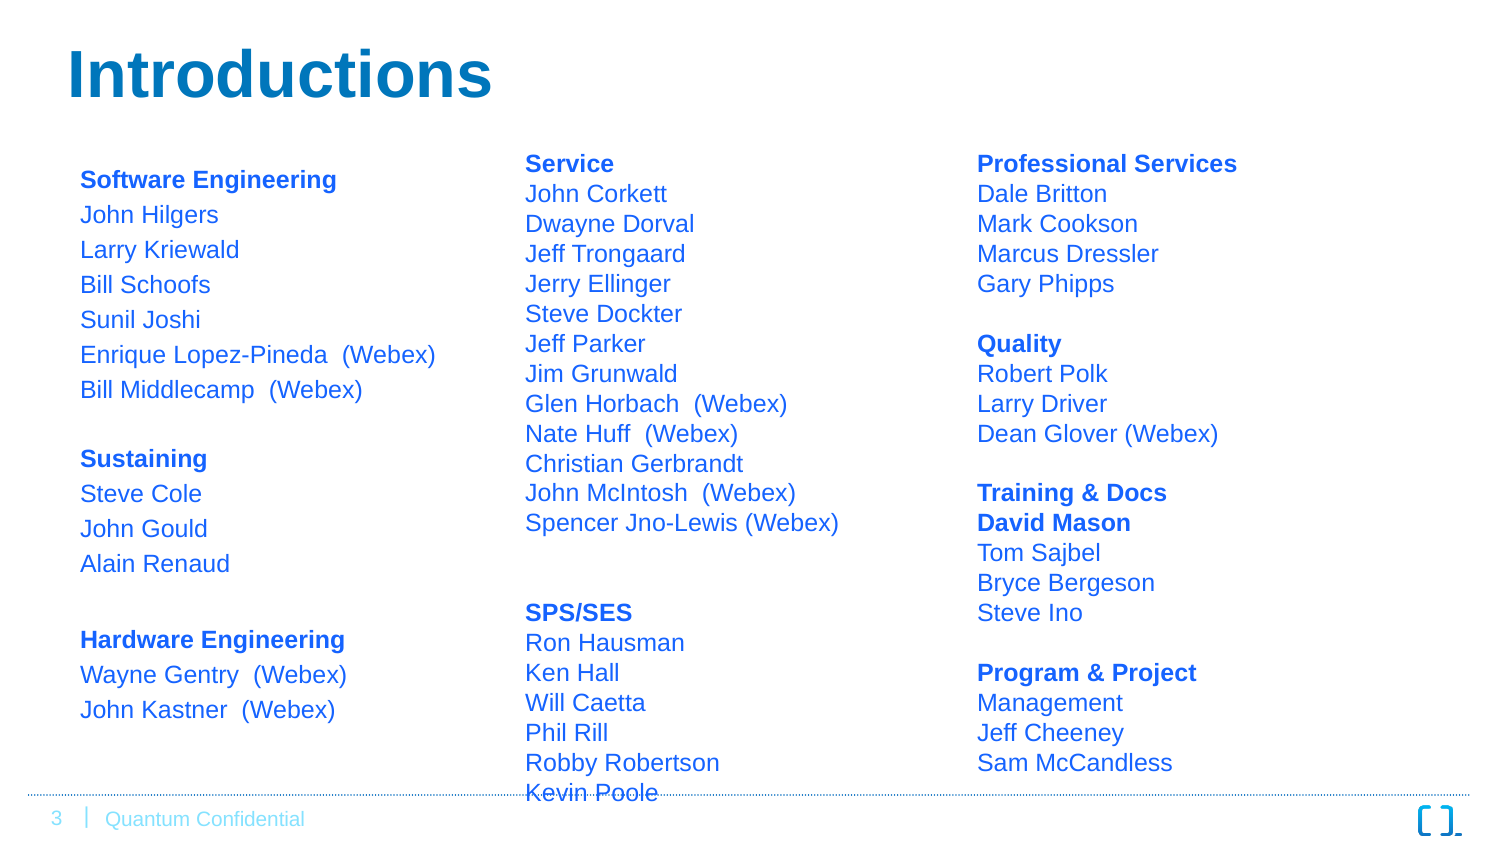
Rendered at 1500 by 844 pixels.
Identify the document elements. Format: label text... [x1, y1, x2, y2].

list Software Engineering John Hilgers Larry Kriewald Bill Schoofs Sunil Joshi Enrique Lopez-Pineda (Webex) Bill Middlecamp (Webex) Sustaining Steve Cole John Gould Alain Renaud Hardware Engineering Wayne Gentry (Webex) John Kastner (Webex) [64, 155, 510, 784]
picture [1418, 805, 1462, 836]
title Introductions [52, 51, 1413, 172]
text_box Service John Corkett Dwayne Dorval Jeff Trongaard Jerry Ellinger Steve Dockter Jeff Parker Jim Grunwald Glen Horbach (Webex) Nate Huff (Webex) Christian Gerbrandt John McIntosh (Webex) Spencer Jno-Lewis (Webex) SPS/SES Ron Hausman Ken Hall Will Caetta Phil Rill Robby Robertson Kevin Poole [510, 140, 895, 844]
text_box Professional Services Dale Britton Mark Cookson Marcus Dressler Gary Phipps Quality Robert Polk Larry Driver Dean Glover (Webex) Training & Docs David Mason Tom Sajbel Bryce Bergeson Steve Ino Program & Project Management Jeff Cheeney Sam McCandless [962, 140, 1348, 814]
